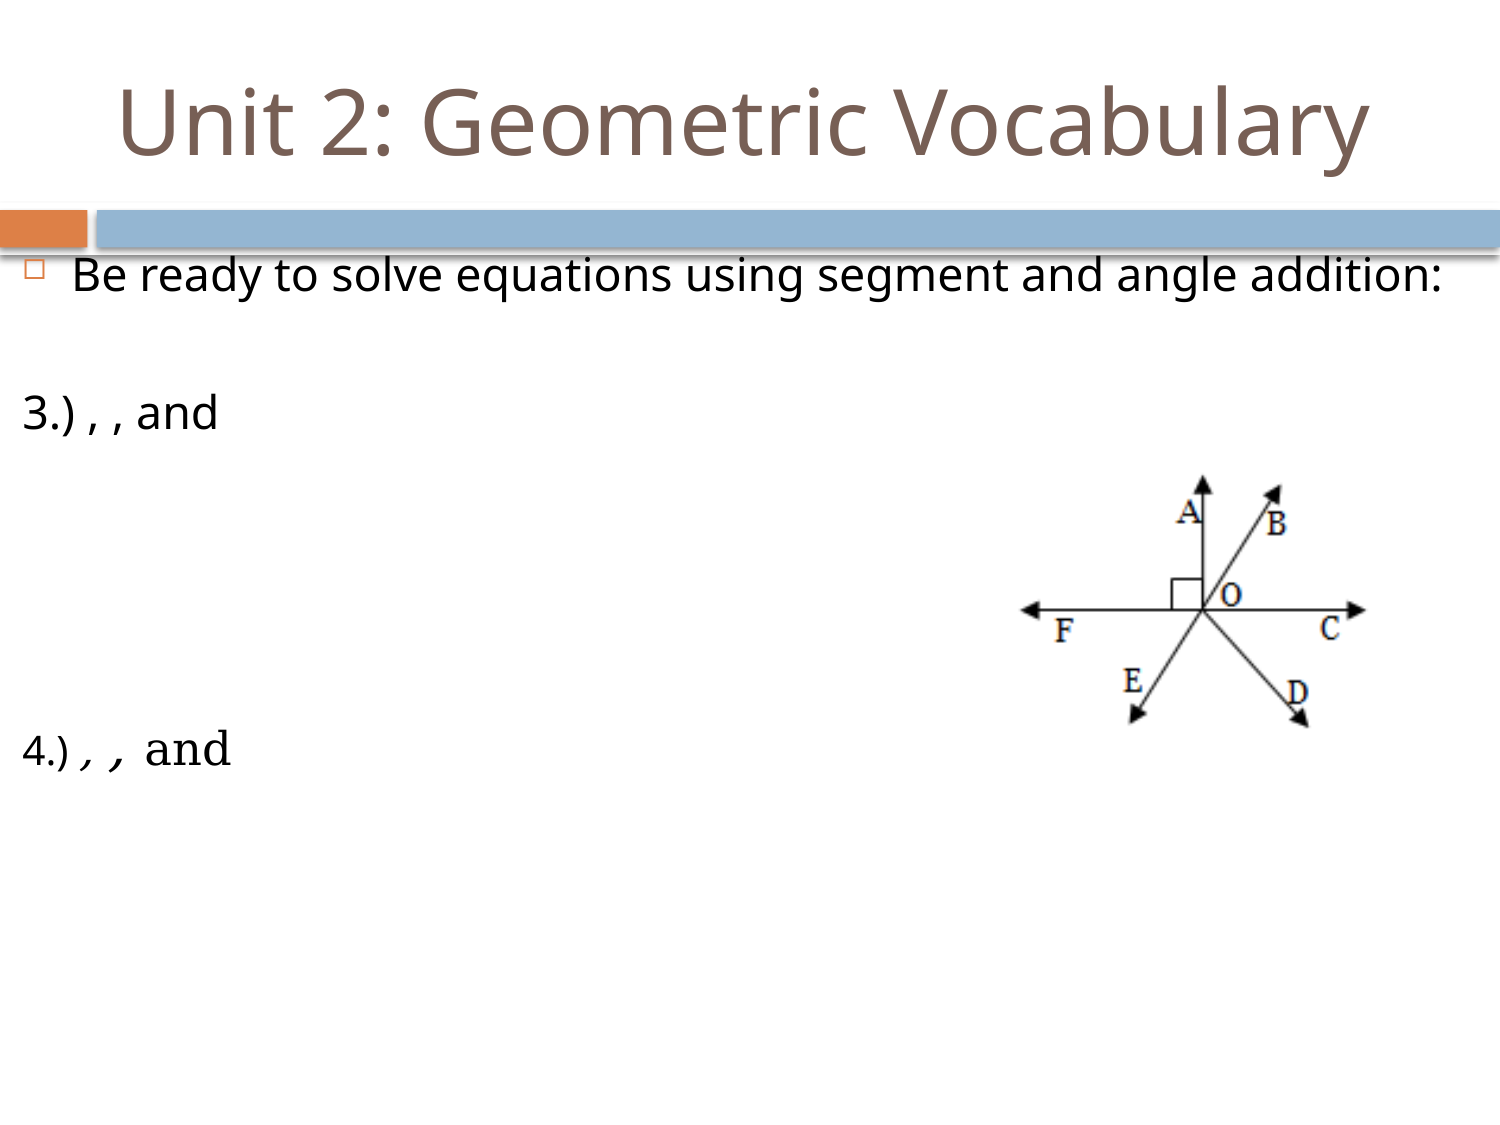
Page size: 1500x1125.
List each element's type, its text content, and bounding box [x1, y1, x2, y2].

title Unit 2: Geometric Vocabulary [100, 37, 1438, 200]
picture [959, 450, 1449, 738]
